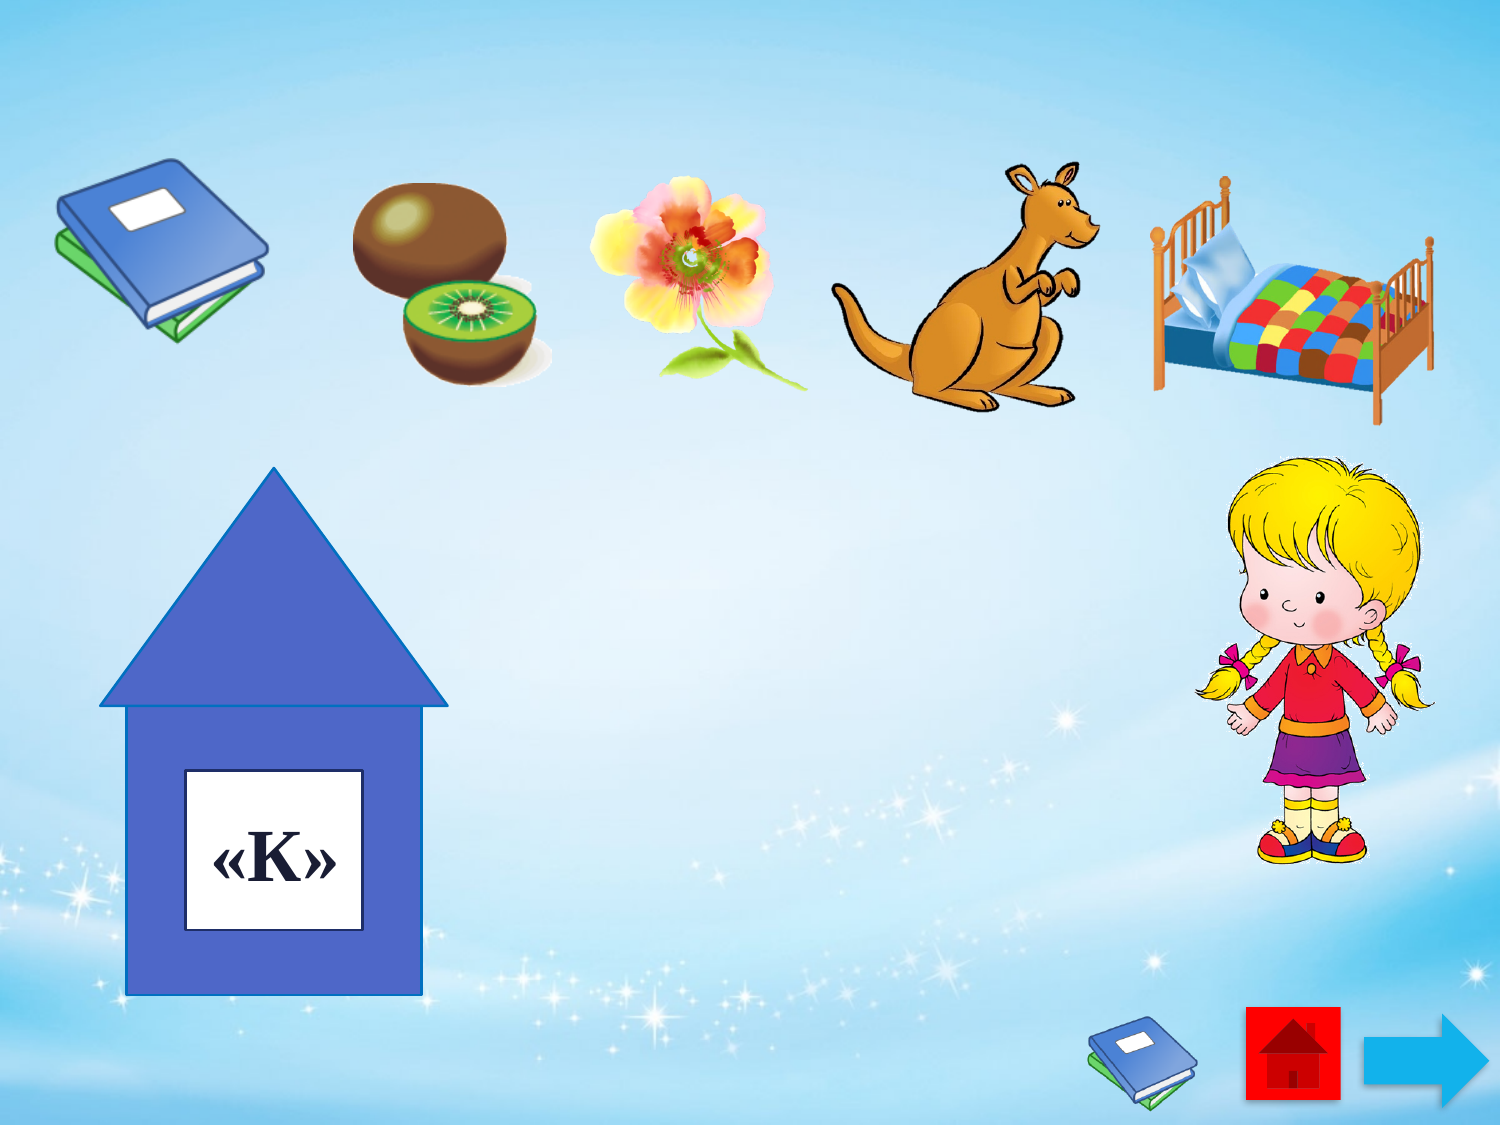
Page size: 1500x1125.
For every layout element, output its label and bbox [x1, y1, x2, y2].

picture [0, 0, 1500, 1125]
text_box [100, 467, 448, 996]
